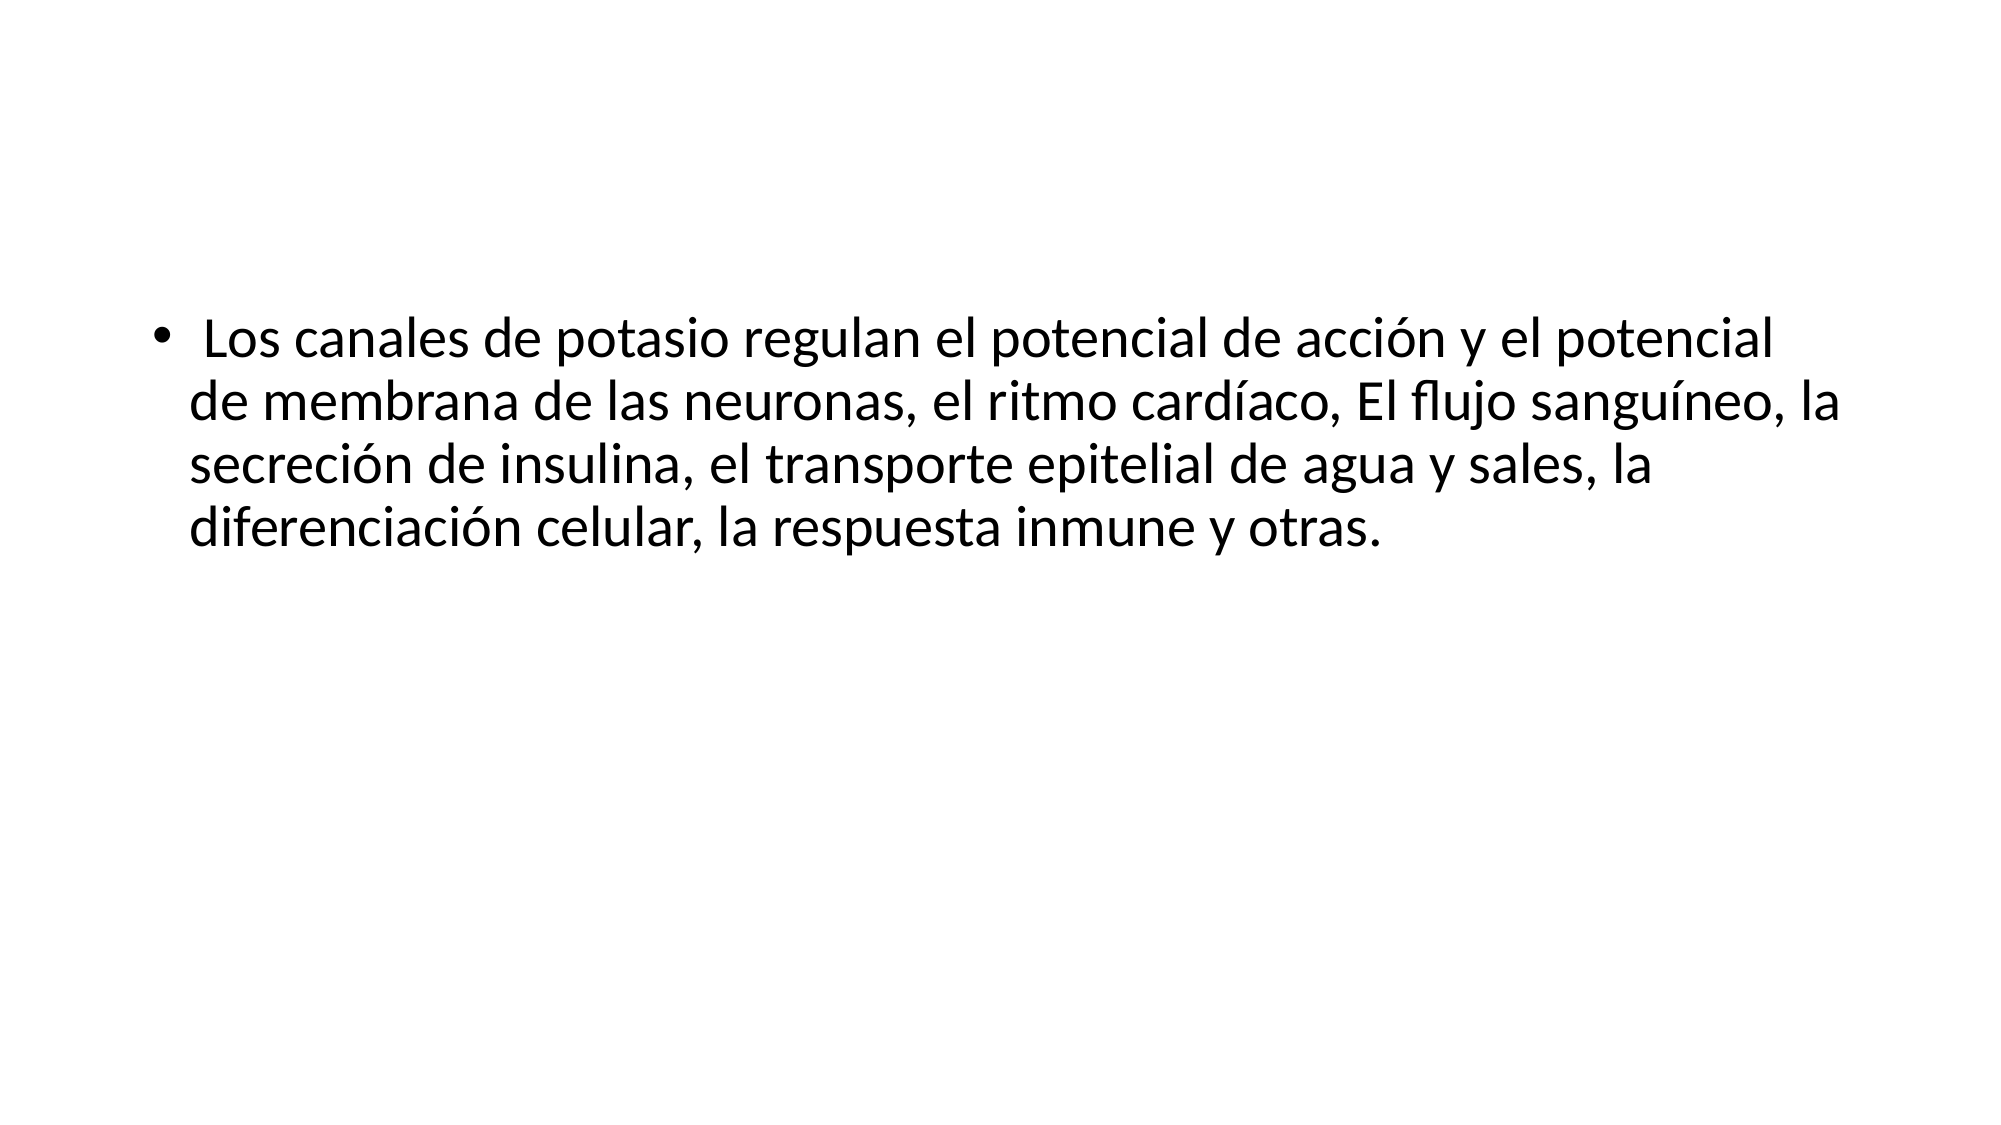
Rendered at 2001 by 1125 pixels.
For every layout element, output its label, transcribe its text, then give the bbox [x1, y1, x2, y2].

list Los canales de potasio regulan el potencial de acción y el potencial de membrana de las neuronas, el ritmo cardíaco, El flujo sanguíneo, la secreción de insulina, el transporte epitelial de agua y sales, la diferenciación celular, la respuesta inmune y otras. [137, 299, 1863, 1014]
